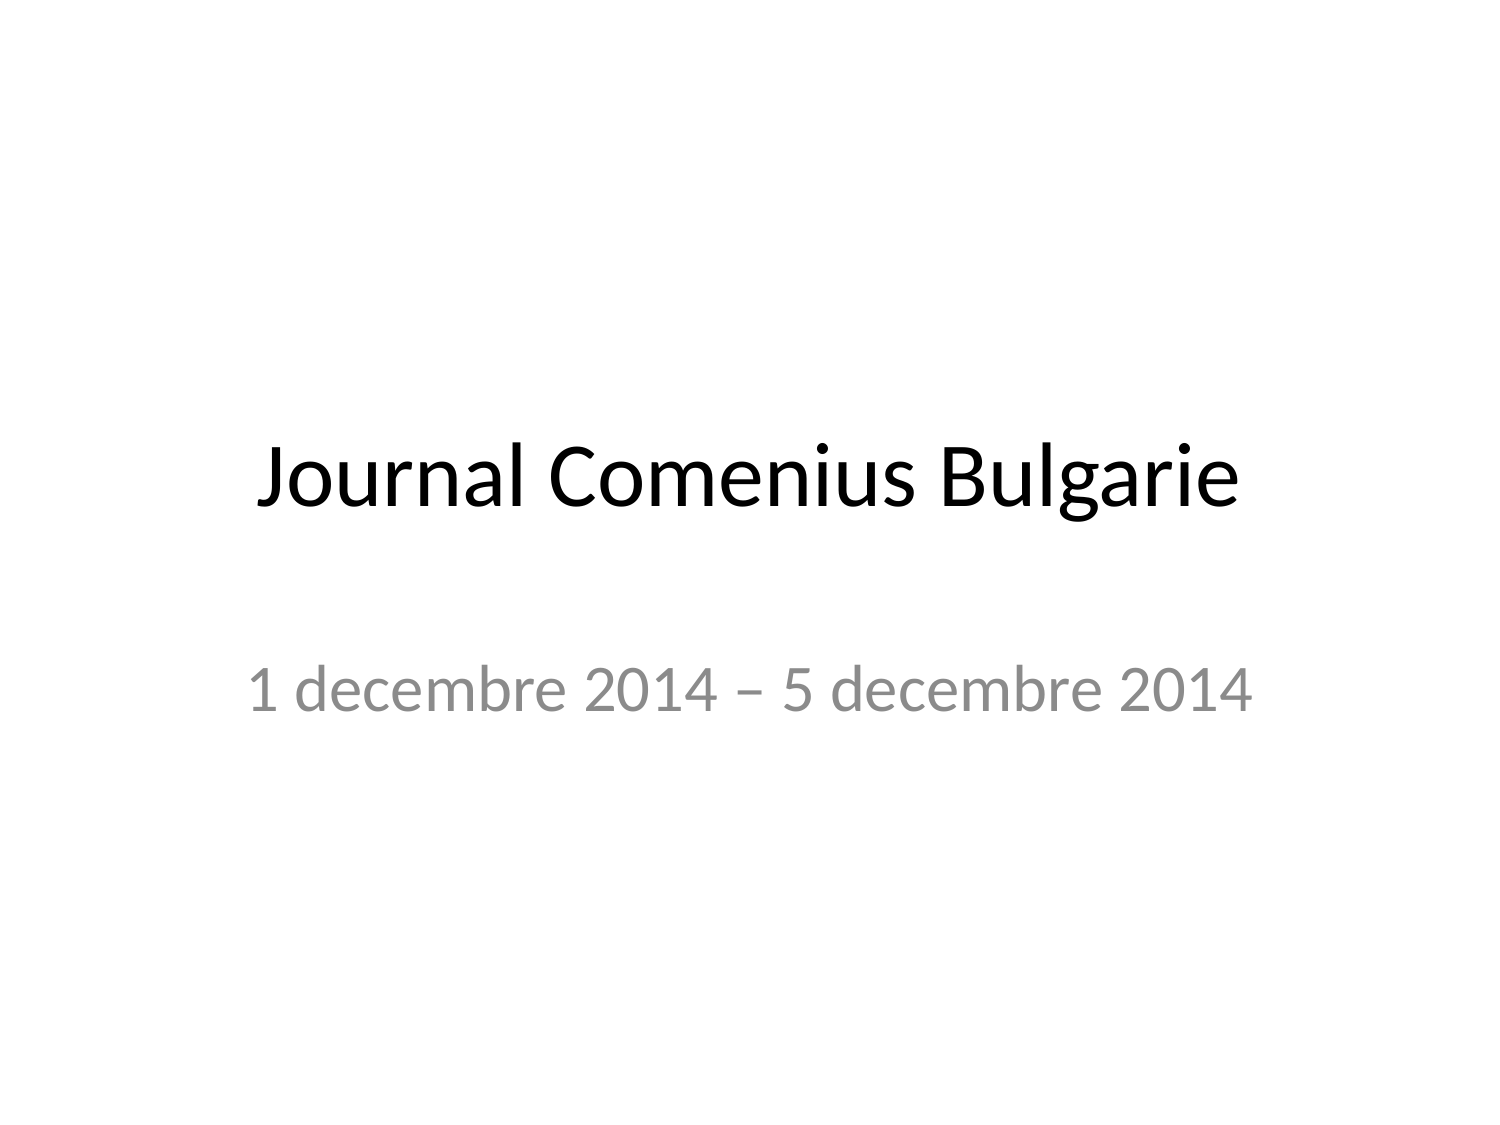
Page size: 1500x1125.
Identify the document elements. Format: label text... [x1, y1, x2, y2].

subtitle 1 decembre 2014 – 5 decembre 2014 [225, 637, 1275, 925]
title Journal Comenius Bulgarie [112, 349, 1388, 591]
